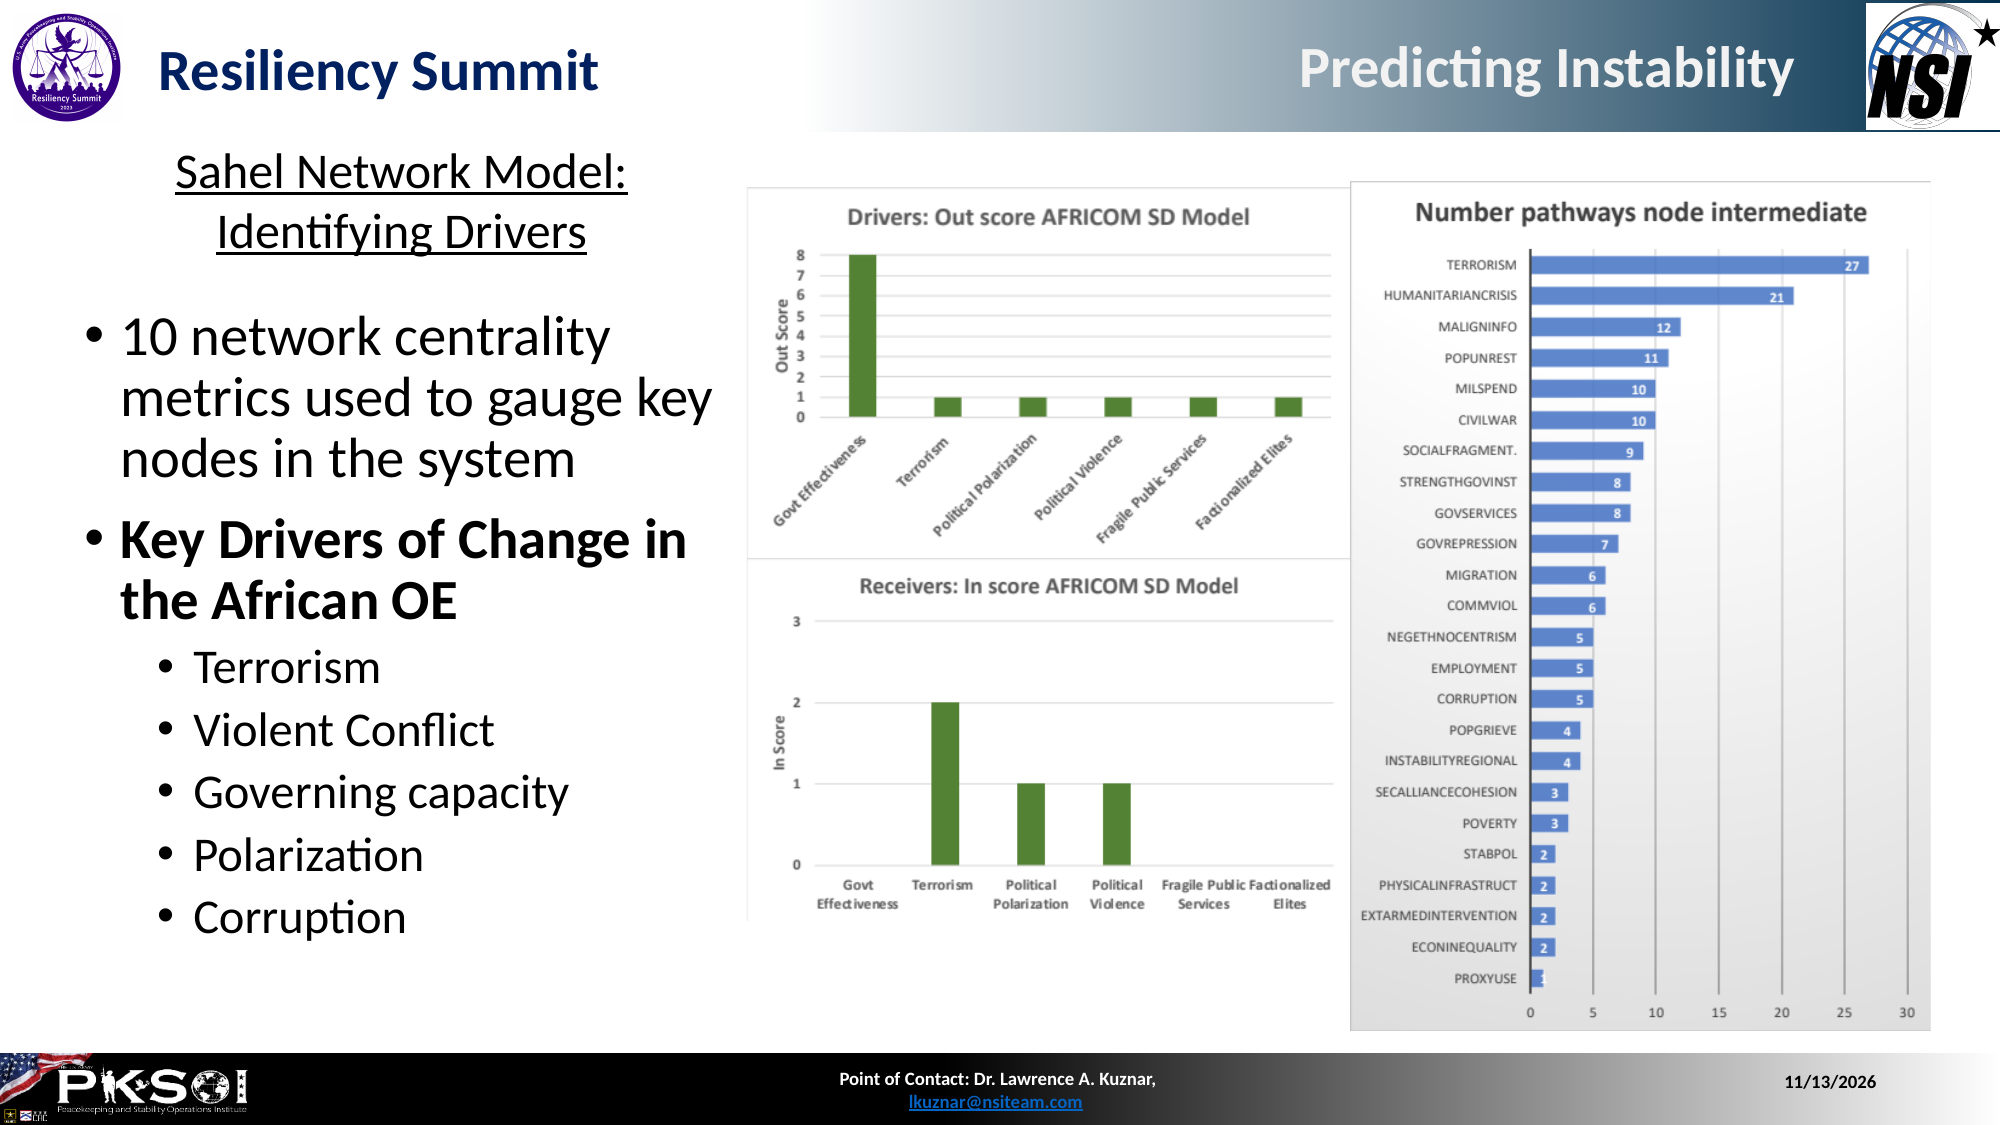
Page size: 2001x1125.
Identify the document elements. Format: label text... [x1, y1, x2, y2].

picture [0, 1053, 260, 1125]
picture [1866, 2, 2000, 130]
picture [746, 180, 1931, 1031]
text_box 12/11/23 [1661, 1058, 1999, 1104]
list 10 network centrality metrics used to gauge key nodes in the system Key Drivers of Change in the African OE Terrorism Violent Conflict Governing capacity Polarization Corruption [69, 299, 734, 954]
text_box Sahel Network Model: Identifying Drivers [157, 130, 646, 266]
text_box Predicting Instability [1261, 21, 1810, 107]
text_box Point of Contact: Dr. Lawrence A. Kuznar, lkuznar@nsiteam.com [746, 1066, 1254, 1112]
picture [11, 12, 122, 123]
